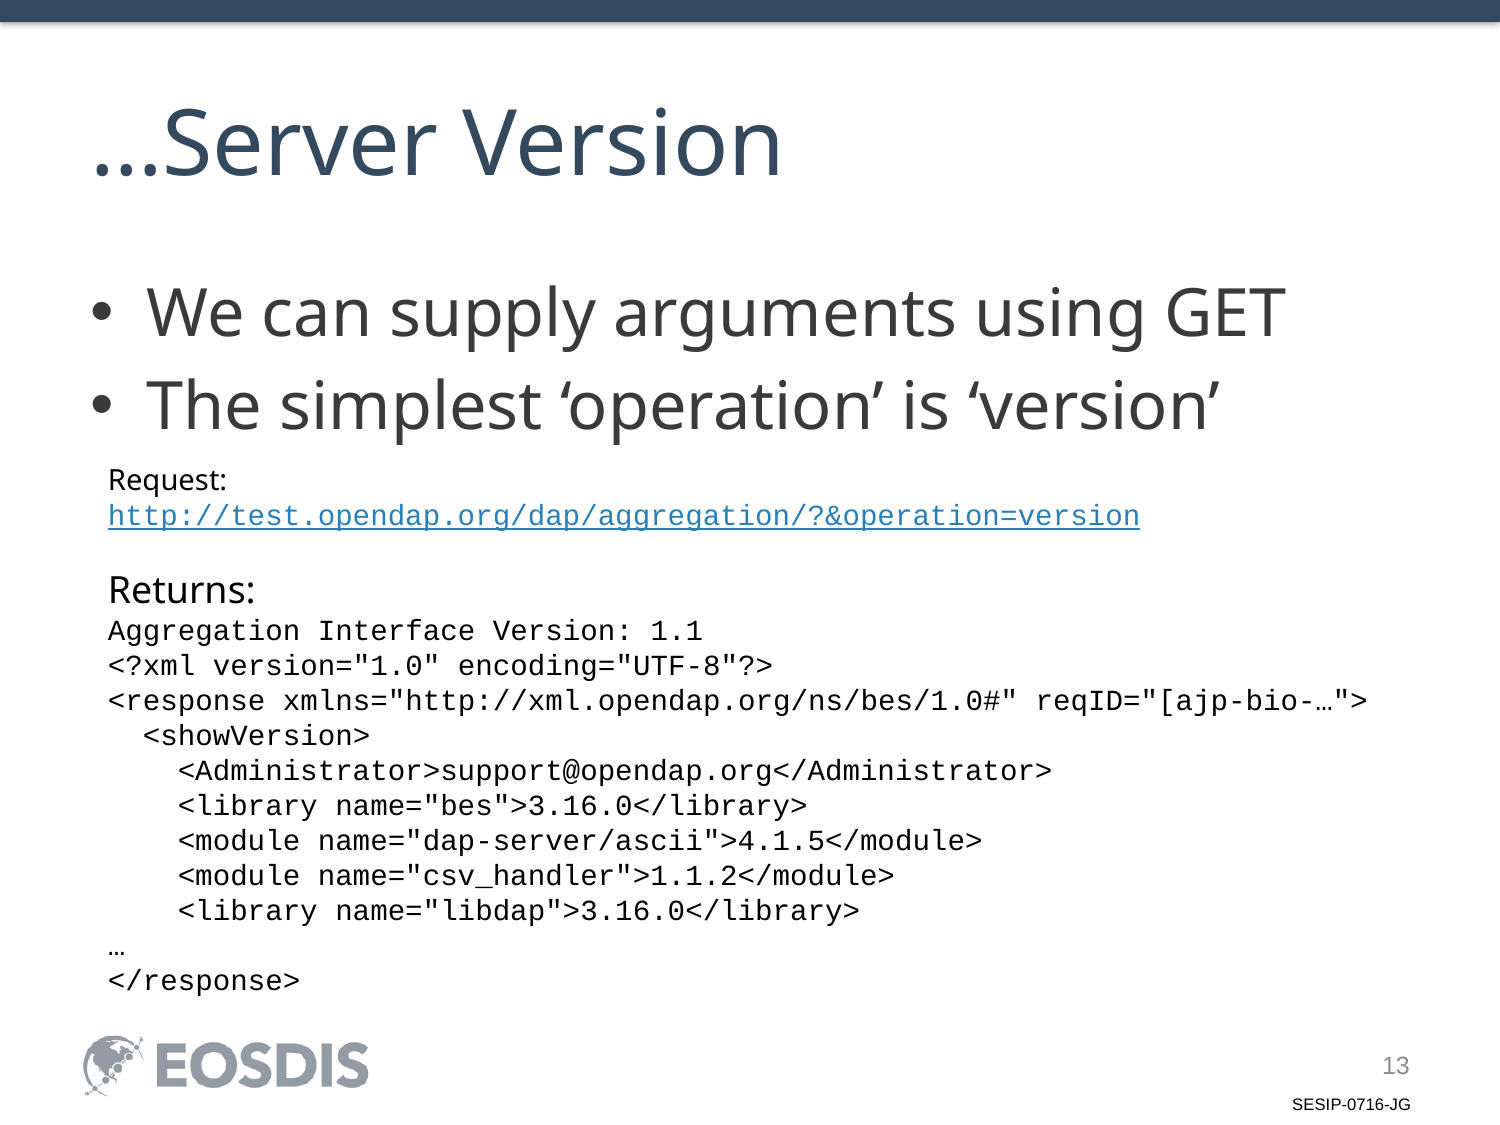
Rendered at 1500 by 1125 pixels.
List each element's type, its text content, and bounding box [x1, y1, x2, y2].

text_box Request: http://test.opendap.org/dap/aggregation/?&operation=version Returns: Aggregation Interface Version: 1.1 <?xml version="1.0" encoding="UTF-8"?> <response xmlns="http://xml.opendap.org/ns/bes/1.0#" reqID="[ajp-bio-…"> <showVersion> <Administrator>support@opendap.org</Administrator> <library name="bes">3.16.0</library> <module name="dap-server/ascii">4.1.5</module> <module name="csv_handler">1.1.2</module> <library name="libdap">3.16.0</library> … </response> [93, 454, 1425, 1039]
slide_number 13 [1300, 1039, 1425, 1095]
title …Server Version [75, 45, 1425, 233]
list We can supply arguments using GET The simplest ‘operation’ is ‘version’ [75, 262, 1425, 498]
